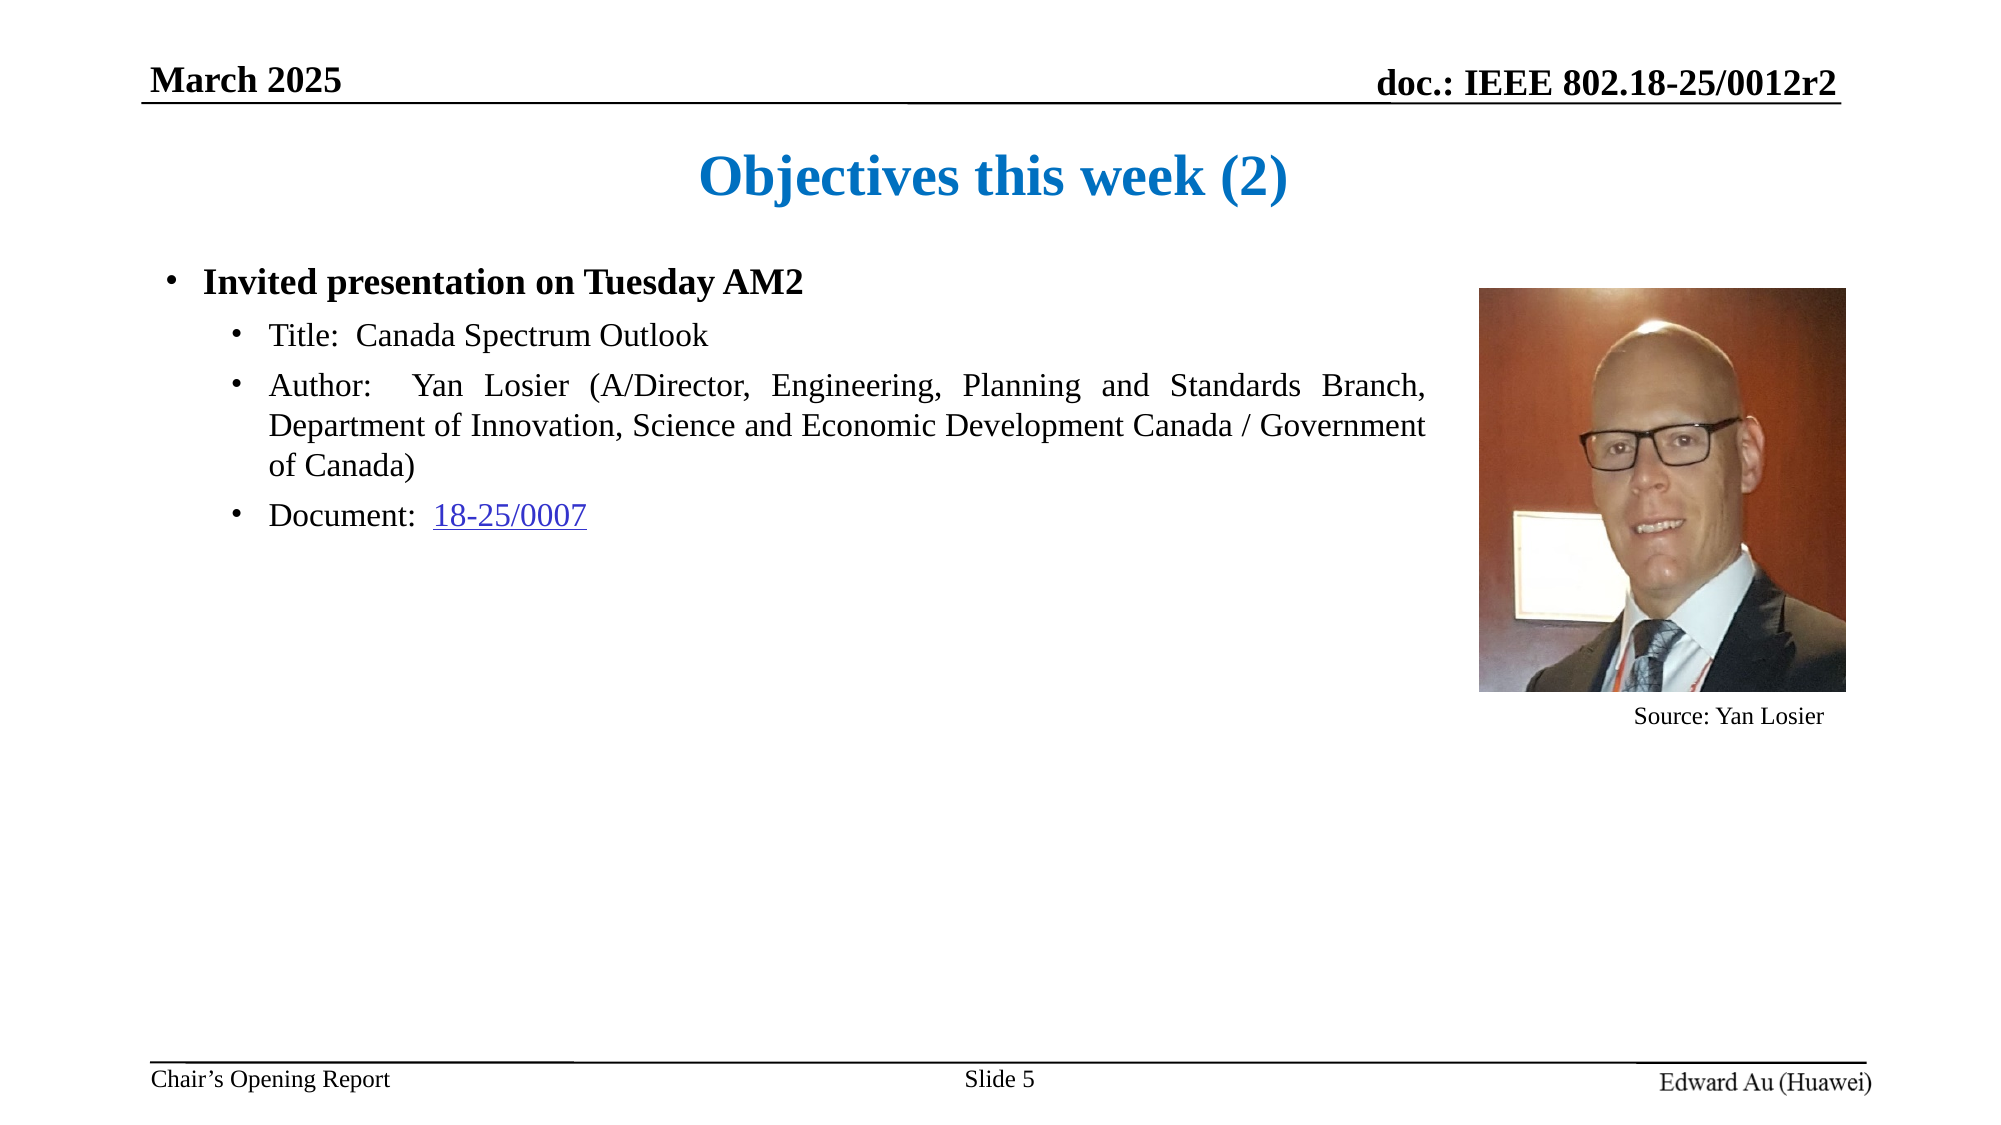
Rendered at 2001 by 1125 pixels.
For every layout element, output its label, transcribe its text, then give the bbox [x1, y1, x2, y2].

picture [1479, 288, 1847, 693]
slide_number Slide 5 [933, 1061, 1067, 1123]
text_box Source: Yan Losier [1606, 700, 1840, 737]
list Invited presentation on Tuesday AM2 Title: Canada Spectrum Outlook Author: Yan Losier (A/Director, Engineering, Planning and Standards Branch, Department of Innovation, Science and Economic Development Canada / Government of Canada) Document: 18-25/0007 [149, 249, 1463, 988]
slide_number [149, 54, 651, 99]
picture [1174, 1058, 1887, 1113]
title Objectives this week (2) [137, 99, 1851, 246]
